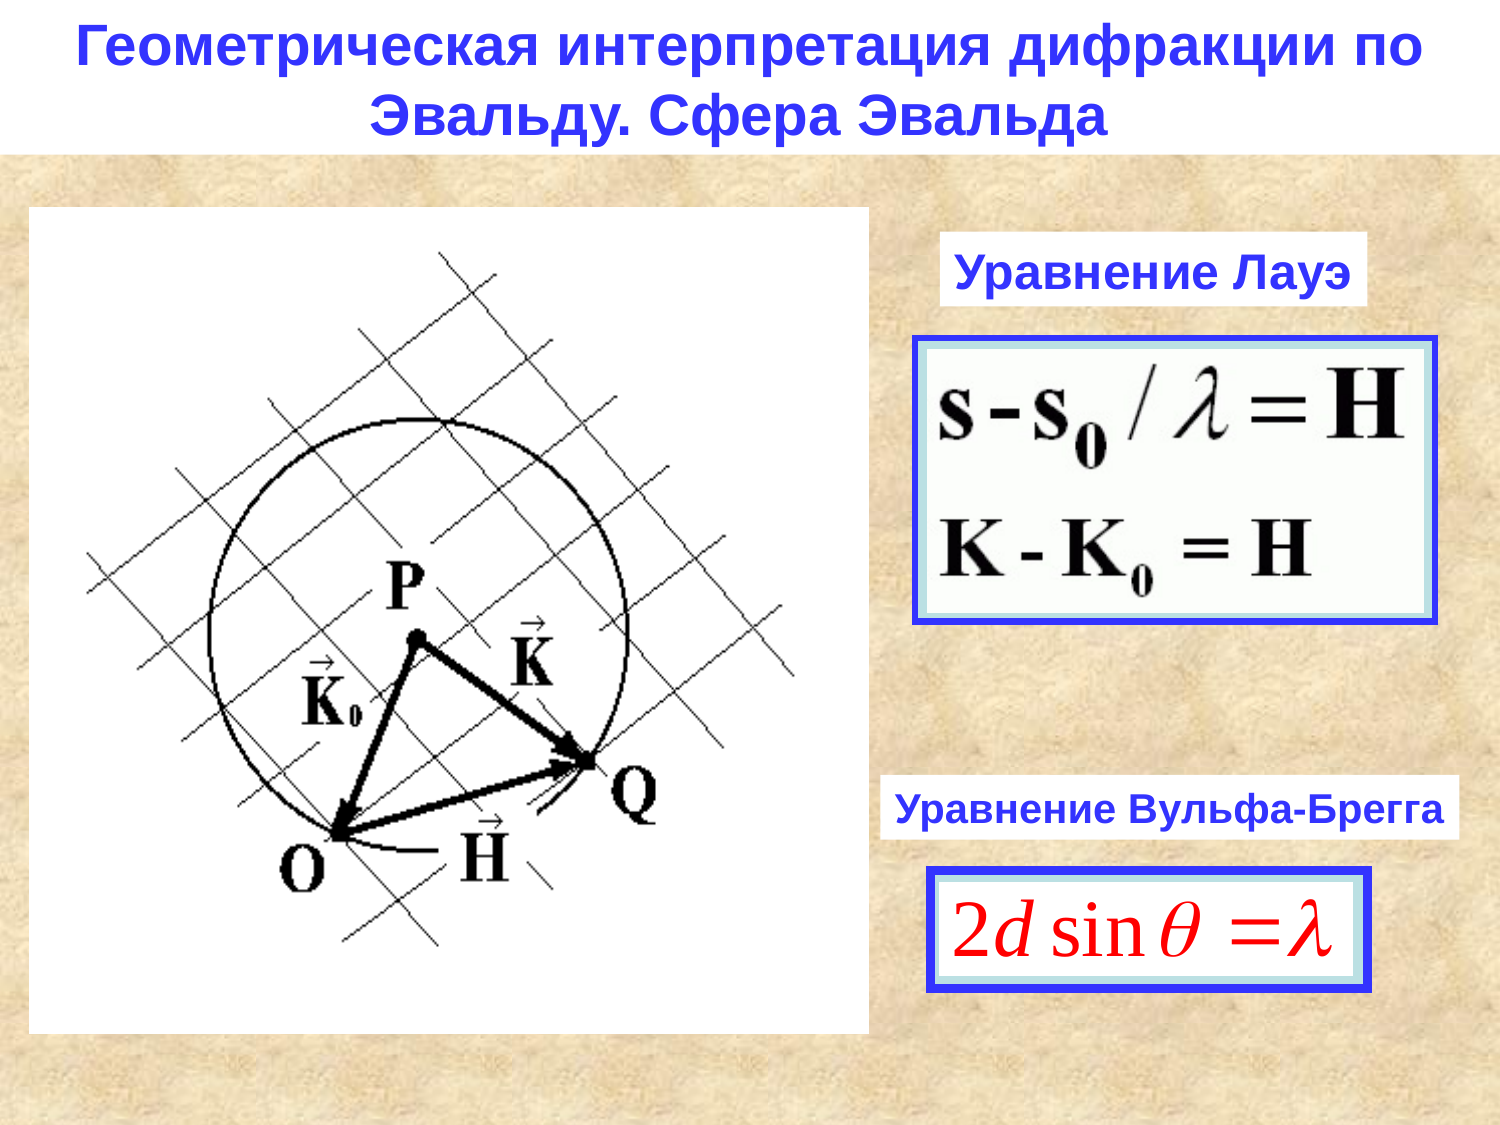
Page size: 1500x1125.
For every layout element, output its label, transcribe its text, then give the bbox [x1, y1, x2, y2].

text_box Уравнение Лауэ [939, 231, 1368, 307]
text_box [915, 337, 1436, 622]
text_box Геометрическая интерпретация дифракции по Эвальду. Сфера Эвальда [0, 0, 1500, 155]
picture [0, 155, 1500, 1125]
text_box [938, 881, 1353, 977]
text_box [930, 870, 1368, 989]
text_box Уравнение Вульфа-Брегга [880, 774, 1460, 840]
